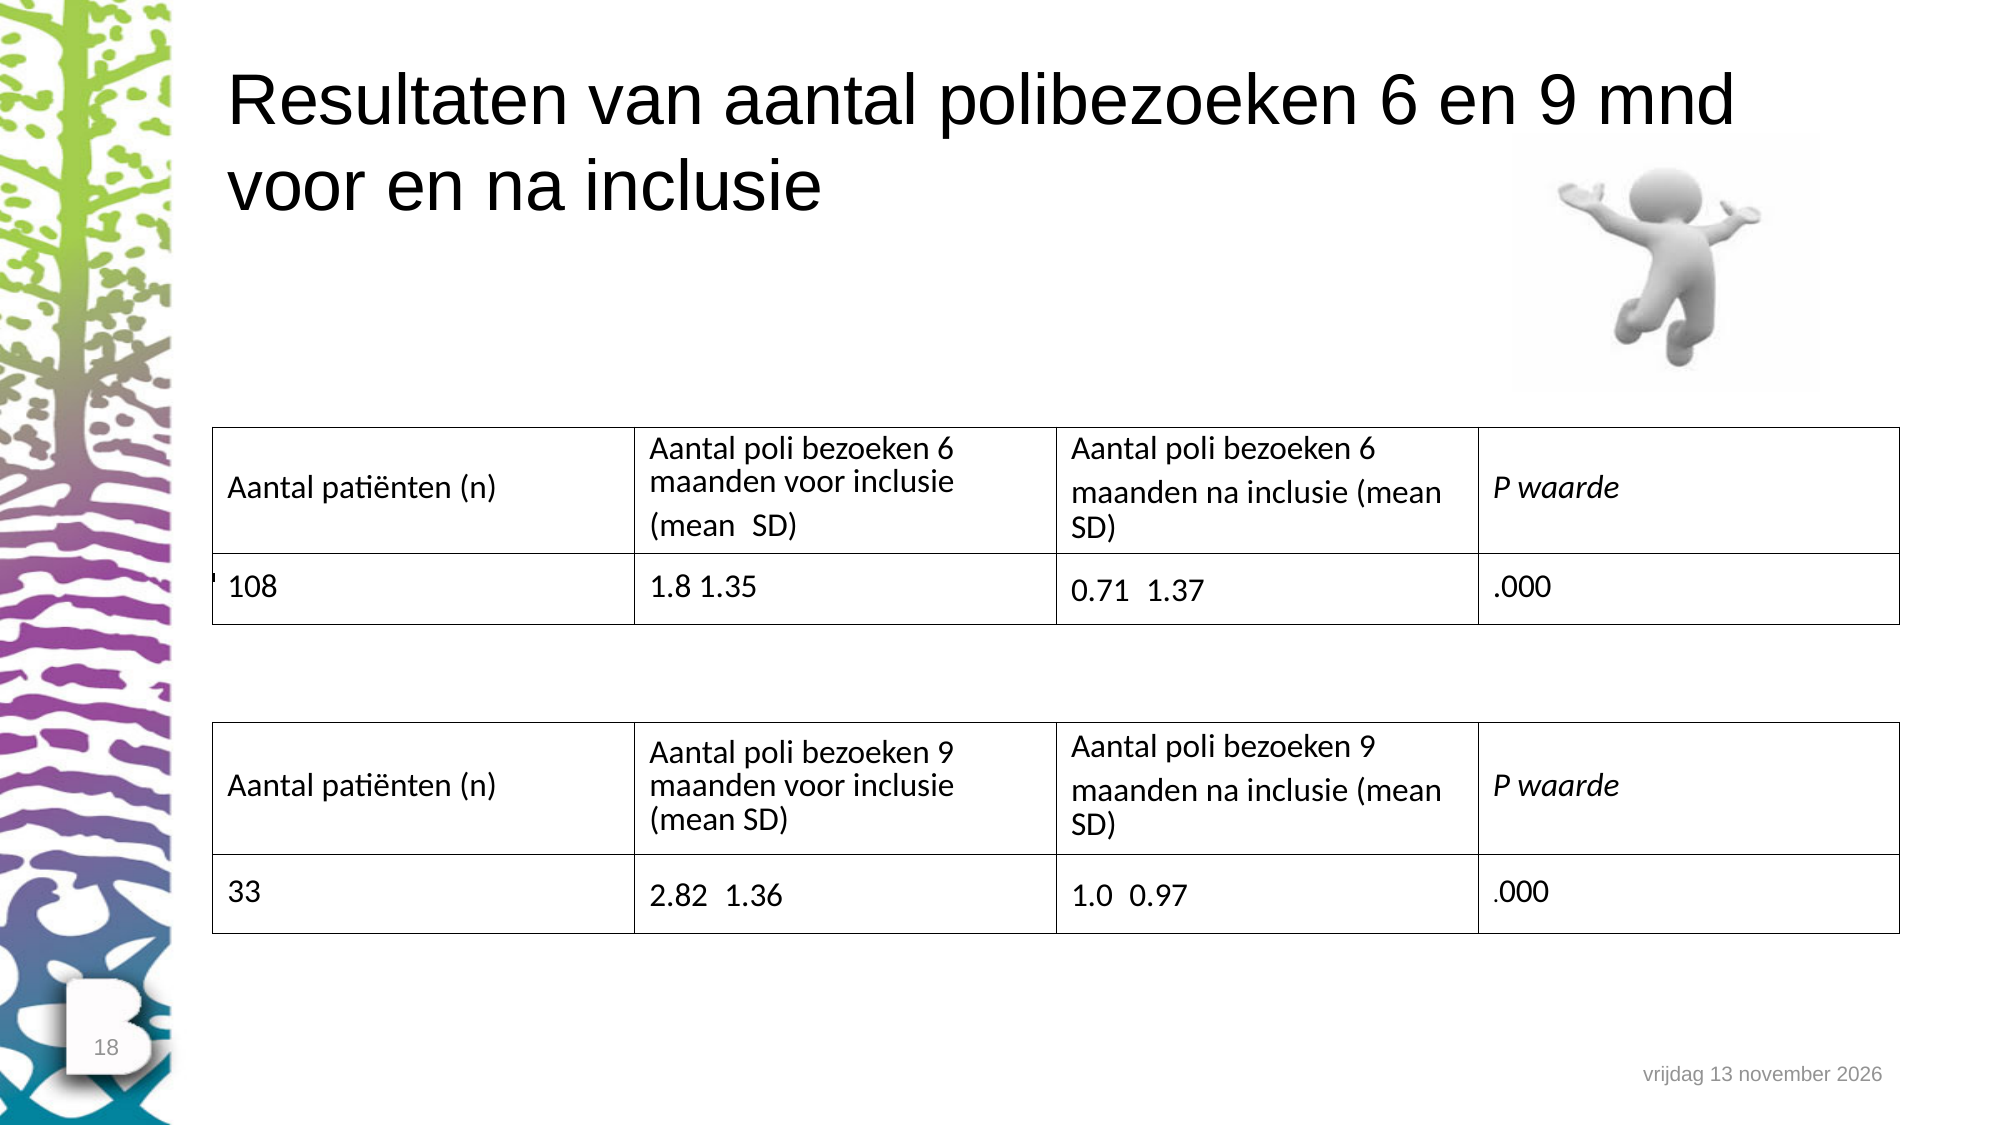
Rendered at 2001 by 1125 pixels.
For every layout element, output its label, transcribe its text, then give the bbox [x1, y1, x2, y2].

title Resultaten van aantal polibezoeken 6 en 9 mnd voor en na inclusie [212, 45, 1900, 233]
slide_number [1472, 1042, 1898, 1103]
slide_number 18 [54, 1025, 158, 1086]
picture [0, 0, 2001, 1125]
